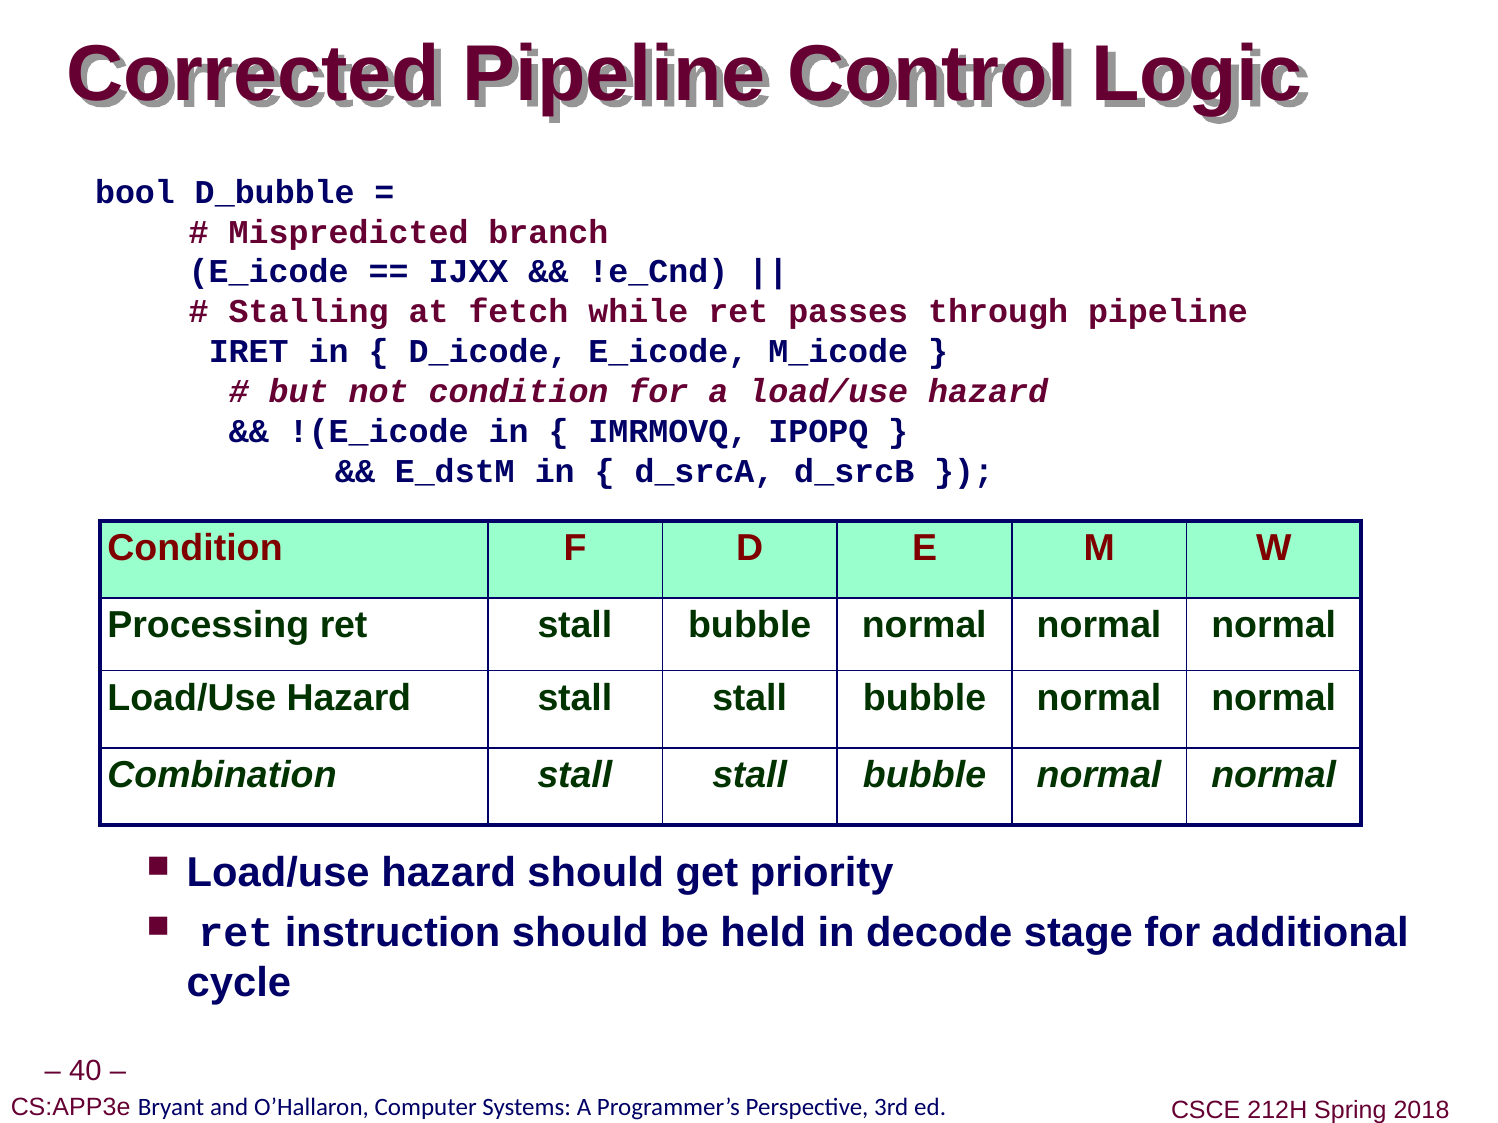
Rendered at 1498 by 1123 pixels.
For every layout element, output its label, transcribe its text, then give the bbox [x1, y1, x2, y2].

table_cell stall [489, 599, 662, 670]
table_cell bubble [663, 599, 836, 670]
table_cell bubble [838, 749, 1011, 823]
table_cell stall [489, 671, 662, 747]
table_cell normal [1013, 599, 1186, 670]
table_cell normal [1187, 671, 1359, 747]
table_header Condition [102, 537, 487, 597]
list Load/use hazard should get priority ret instruction should be held in decode stage for additional cycle [49, 837, 1428, 1081]
table_header F [489, 537, 662, 597]
table_cell Load/Use Hazard [102, 671, 487, 747]
table_cell normal [1187, 749, 1359, 823]
table_cell stall [489, 749, 662, 823]
table_cell normal [1013, 671, 1186, 747]
table_header M [1013, 537, 1186, 597]
table_cell stall [663, 671, 836, 747]
table_cell bubble [838, 671, 1011, 747]
title Corrected Pipeline Control Logic [66, 11, 1495, 140]
table_cell normal [838, 599, 1011, 670]
table_cell Combination [102, 749, 487, 823]
text_box bool D_bubble = # Mispredicted branch (E_icode == IJXX && !e_Cnd) || # Stalling at fetch while ret passes through pipeline IRET in { D_icode, E_icode, M_icode } # but not condition for a load/use hazard && !(E_icode in { IMRMOVQ, IPOPQ } && E_dstM in { d_srcA, d_srcB }); [87, 162, 1473, 537]
table_cell normal [1187, 599, 1359, 670]
table_cell Processing ret [102, 599, 487, 670]
table_header D [663, 537, 836, 597]
table_header E [838, 537, 1011, 597]
table_cell stall [663, 749, 836, 823]
table_cell normal [1013, 749, 1186, 823]
table_header W [1187, 537, 1359, 597]
